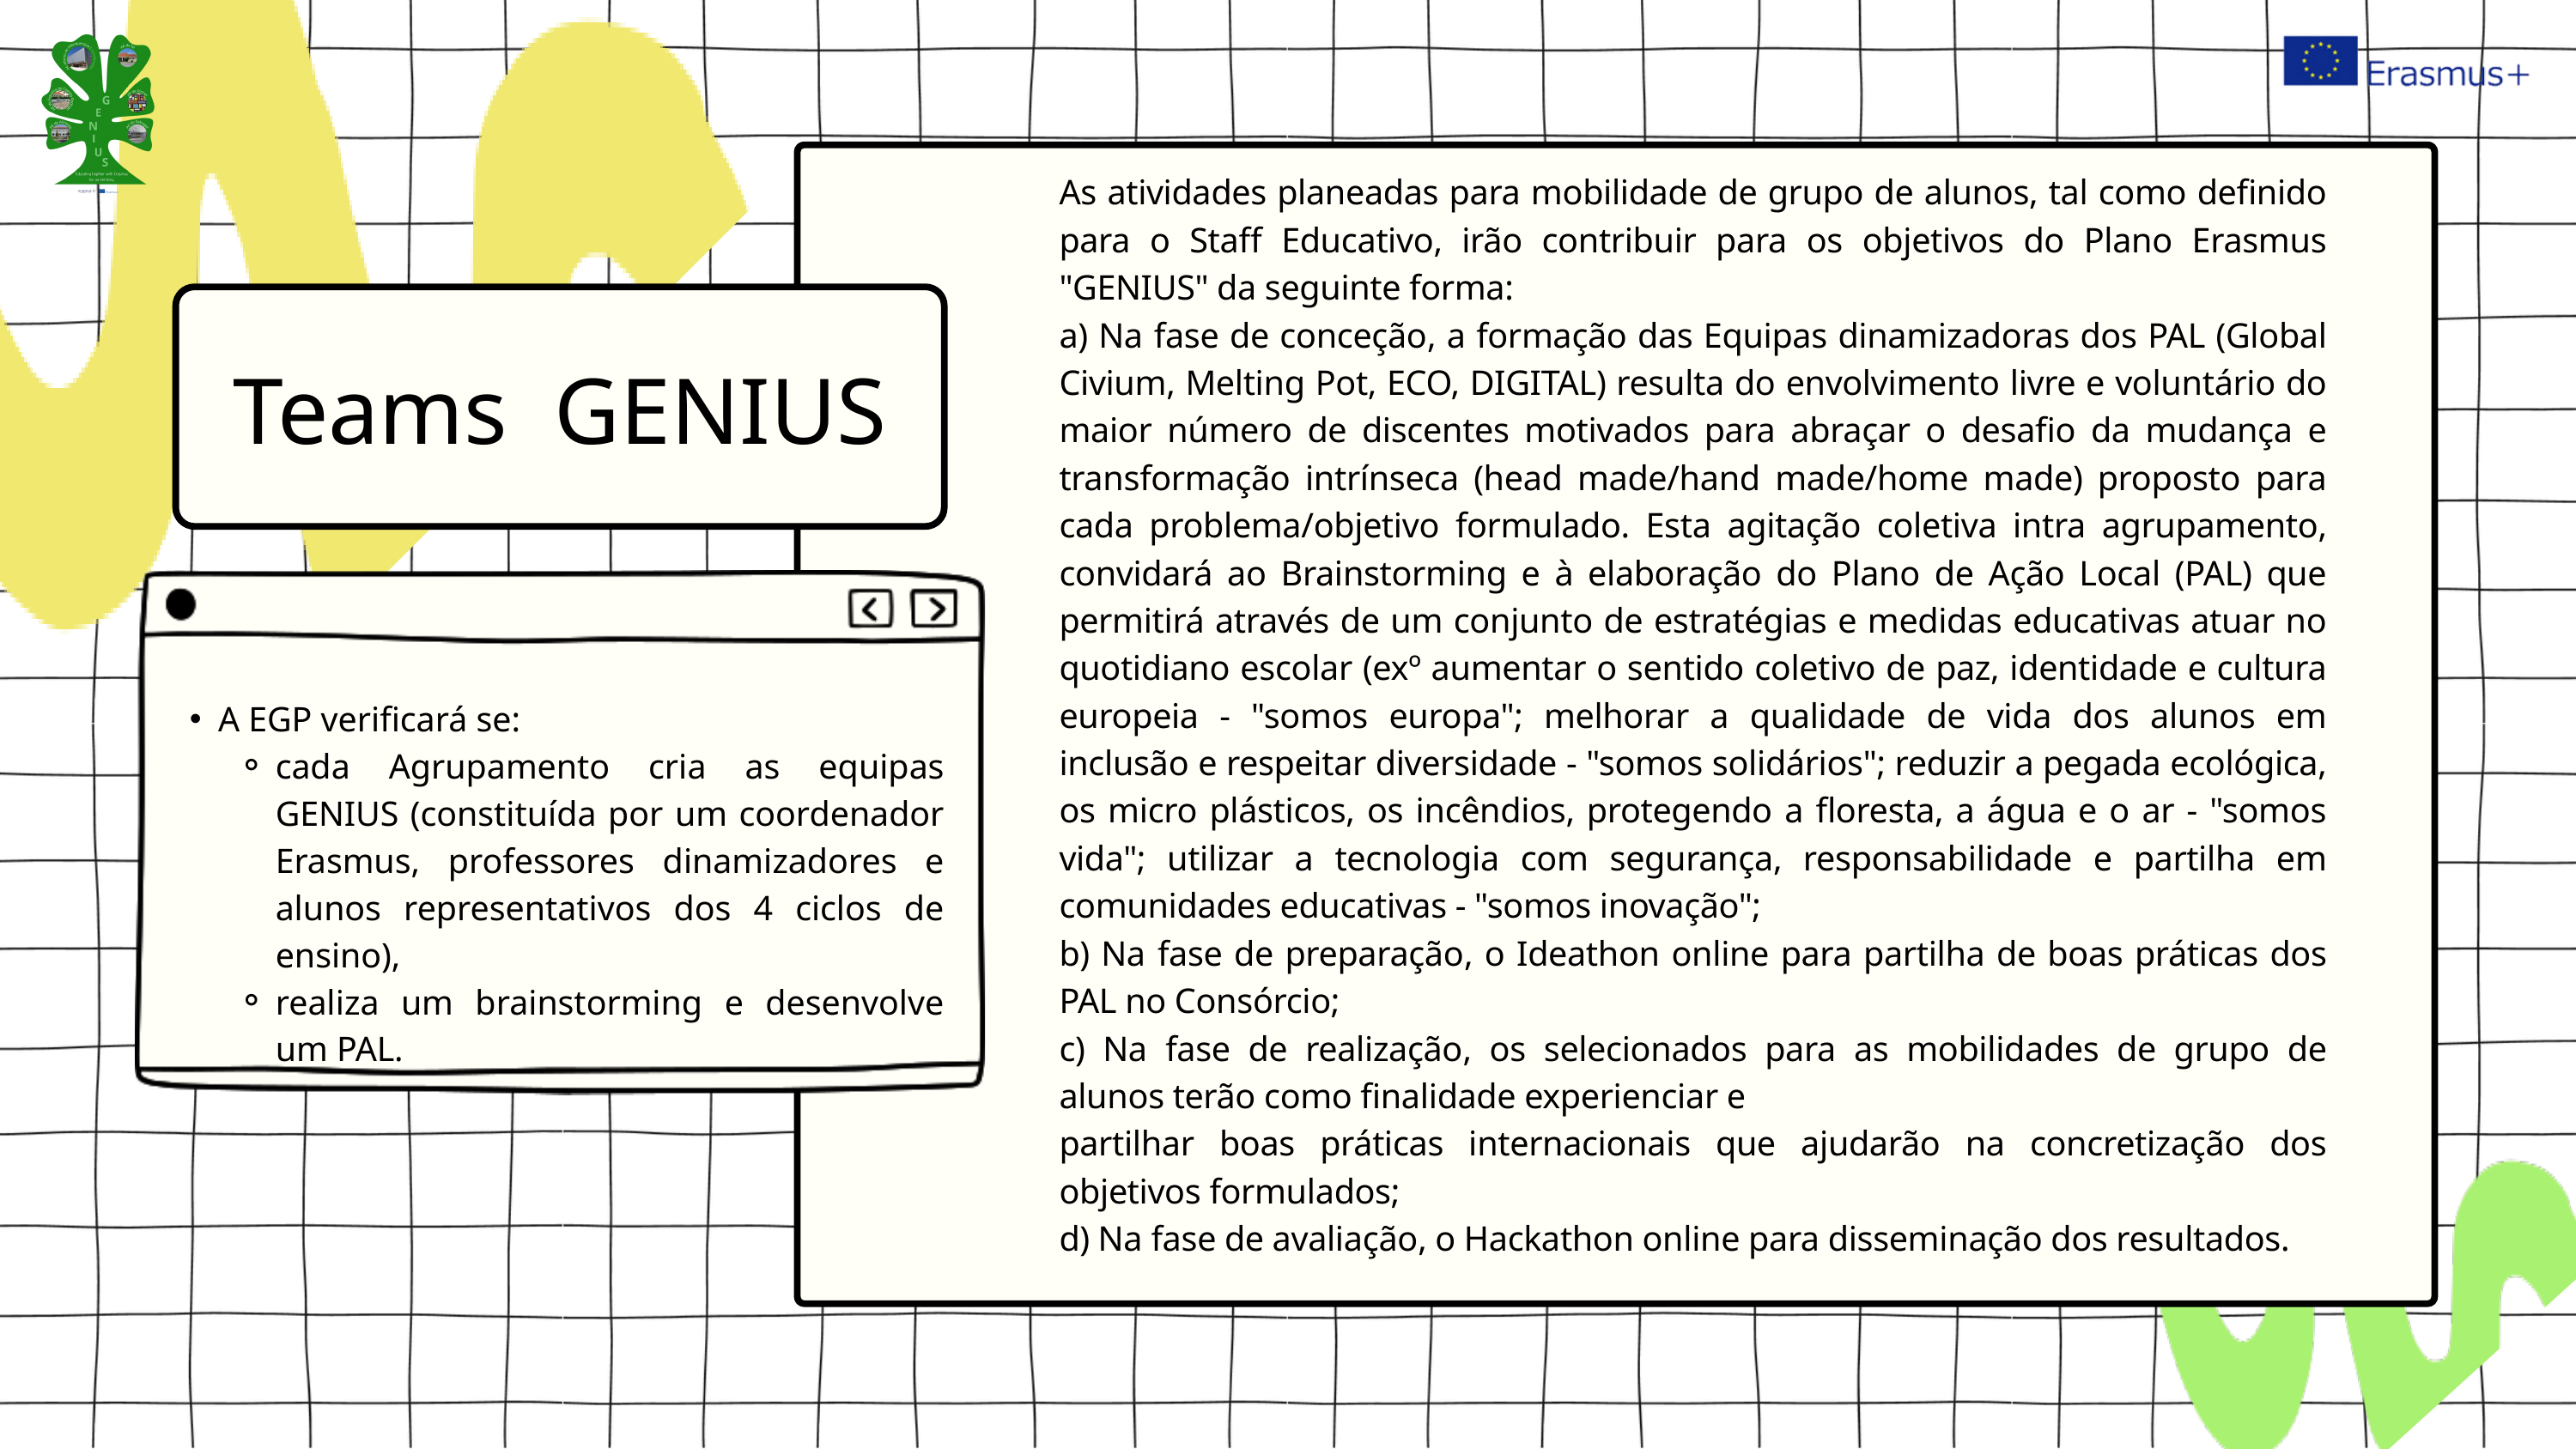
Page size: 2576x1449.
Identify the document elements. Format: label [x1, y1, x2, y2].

text_box [0, 0, 2576, 1449]
